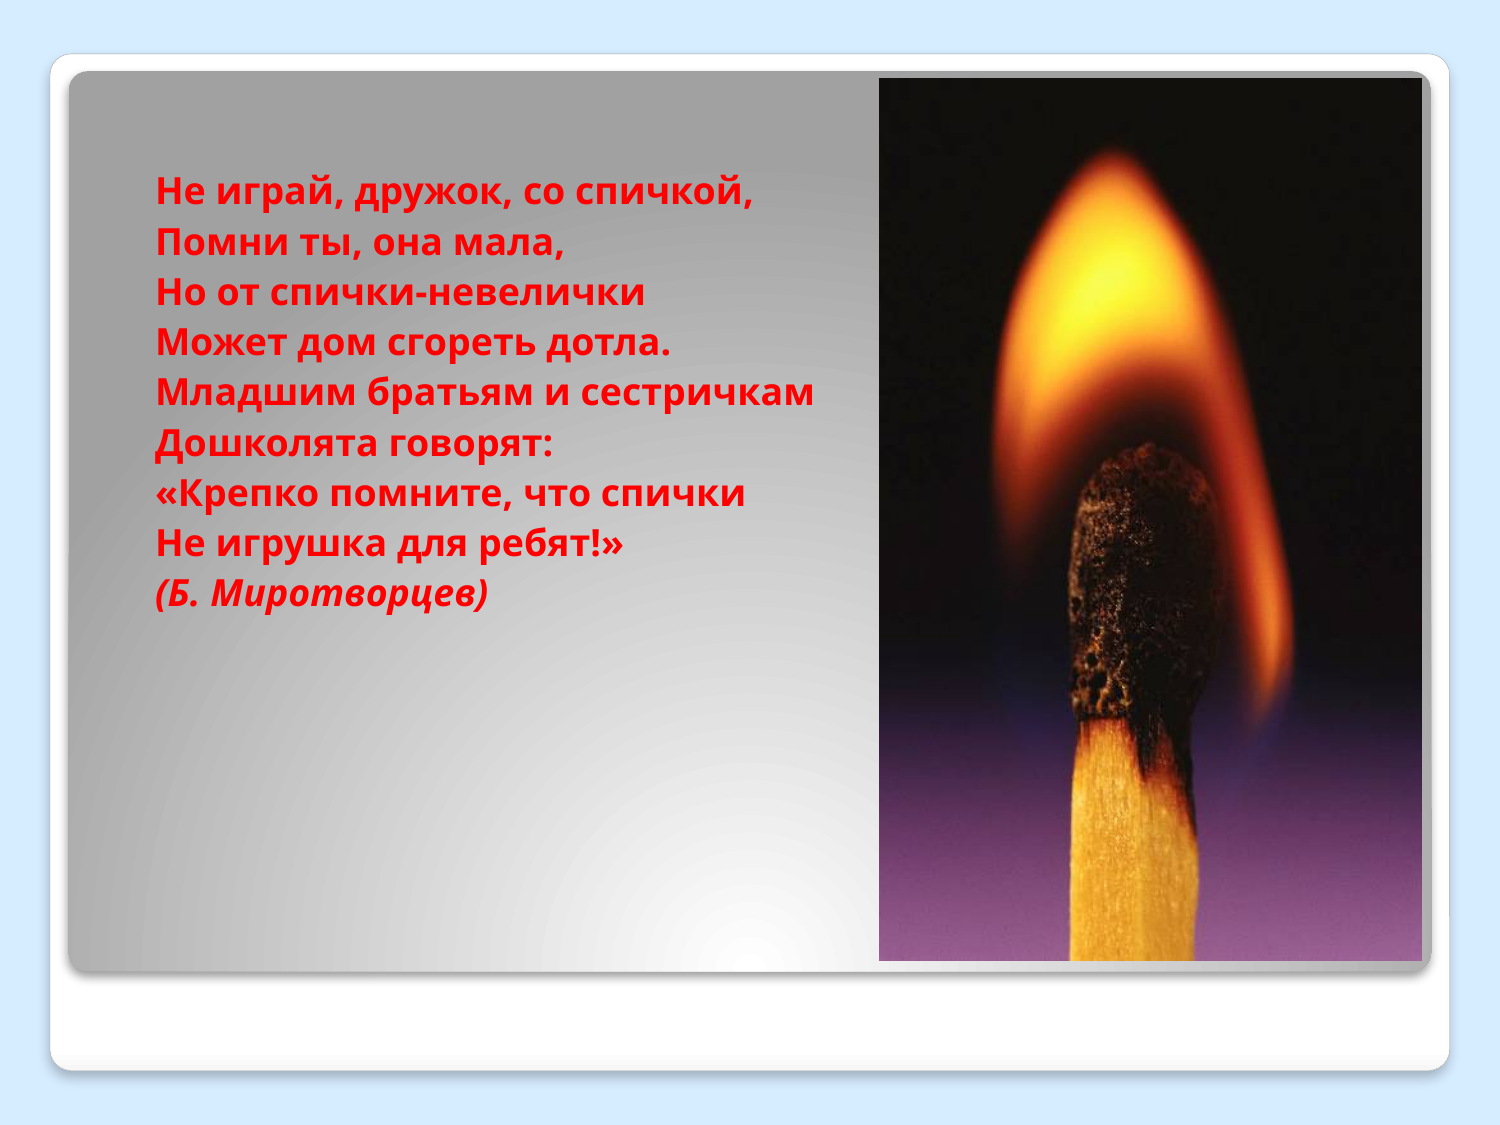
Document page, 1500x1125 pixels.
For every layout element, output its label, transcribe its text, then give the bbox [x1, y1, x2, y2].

list Не играй, дружок, со спичкой, Помни ты, она мала, Но от спички-невелички Может дом сгореть дотла. Младшим братьям и сестричкам Дошколята говорят: «Крепко помните, что спички Не игрушка для ребят!» (Б. Миротворцев) [124, 152, 872, 928]
picture [879, 77, 1422, 961]
